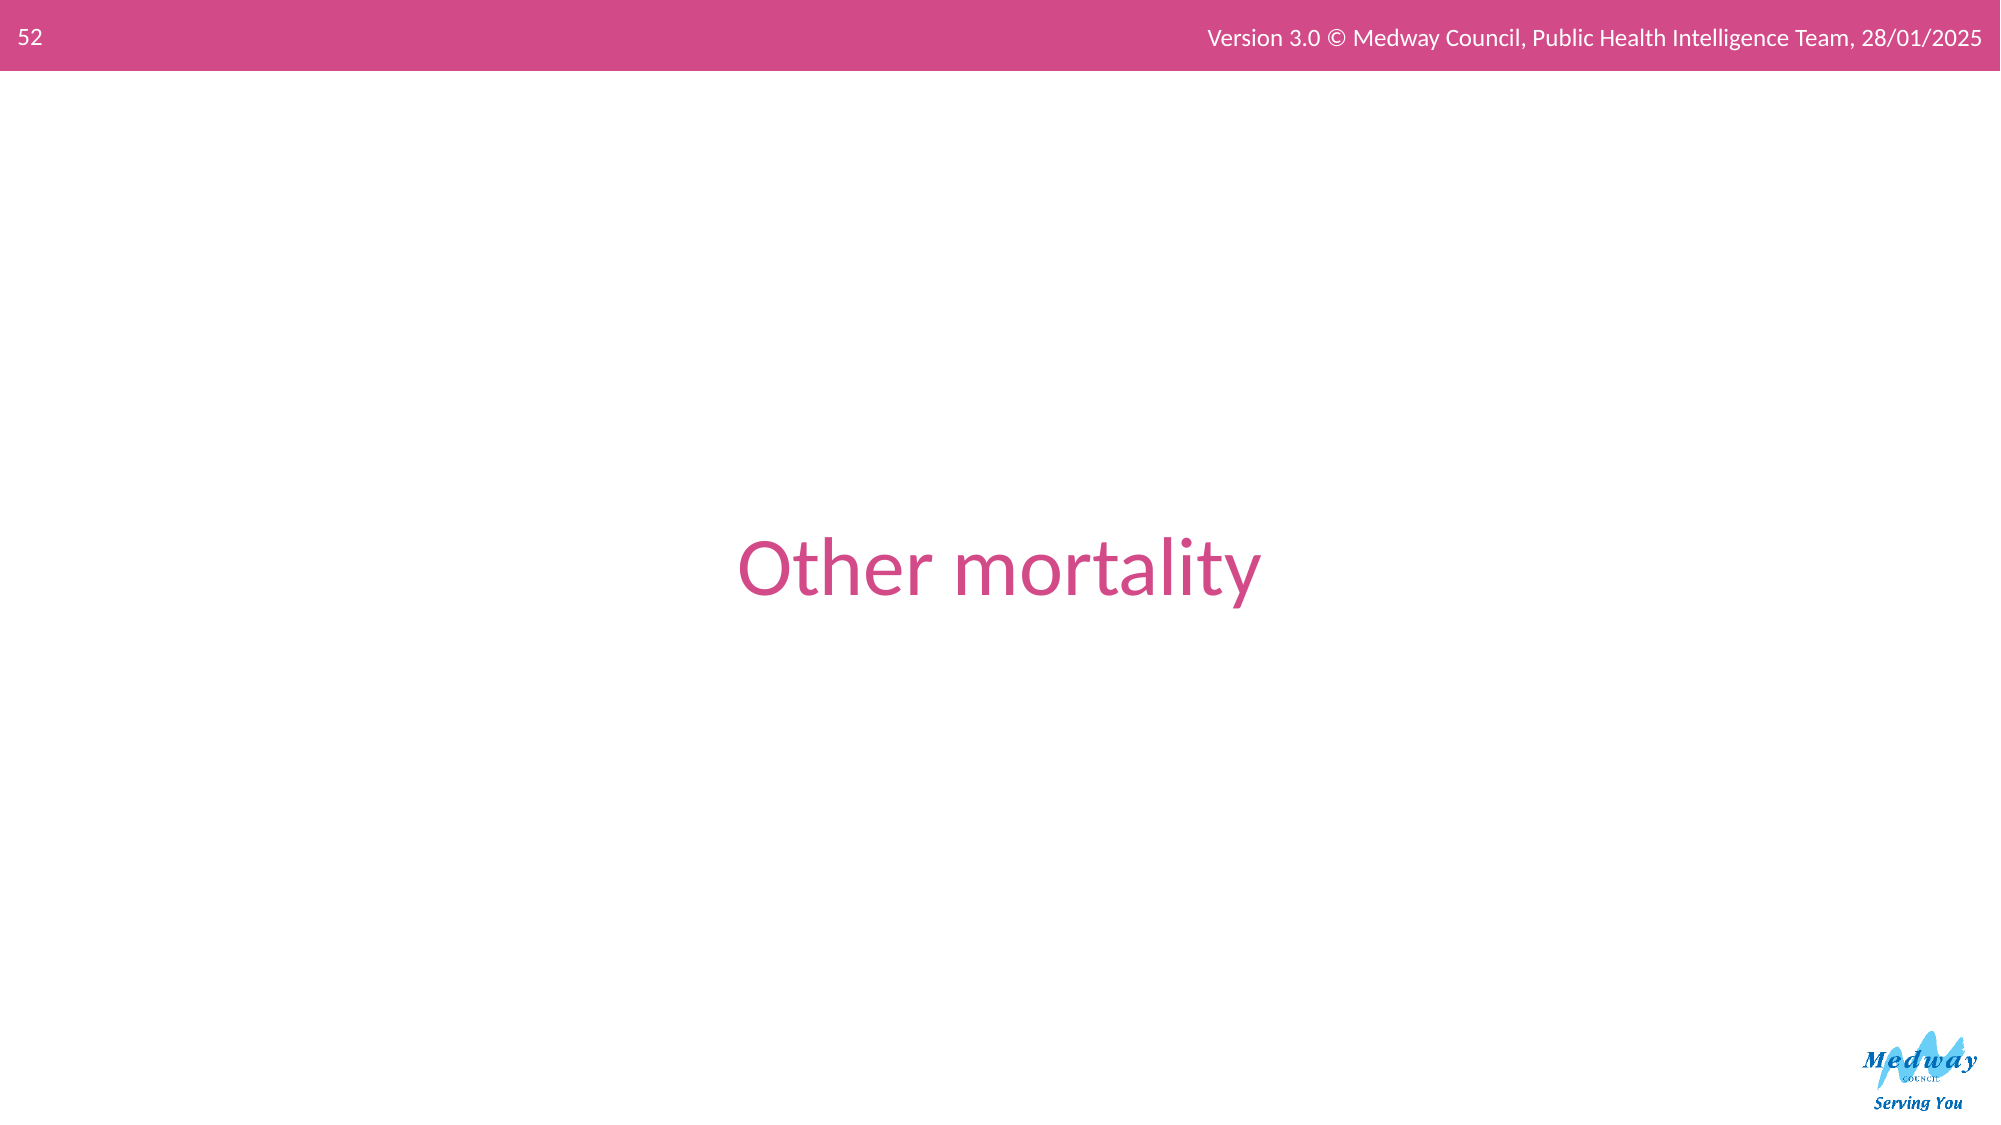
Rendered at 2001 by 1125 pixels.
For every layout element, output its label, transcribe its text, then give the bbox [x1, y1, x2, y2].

title Other mortality [150, 441, 1850, 683]
list Version 3.0 © Medway Council, Public Health Intelligence Team, 28/01/2025 [881, 2, 2000, 72]
slide_number 52 [2, 5, 239, 66]
picture [1862, 1031, 1977, 1111]
